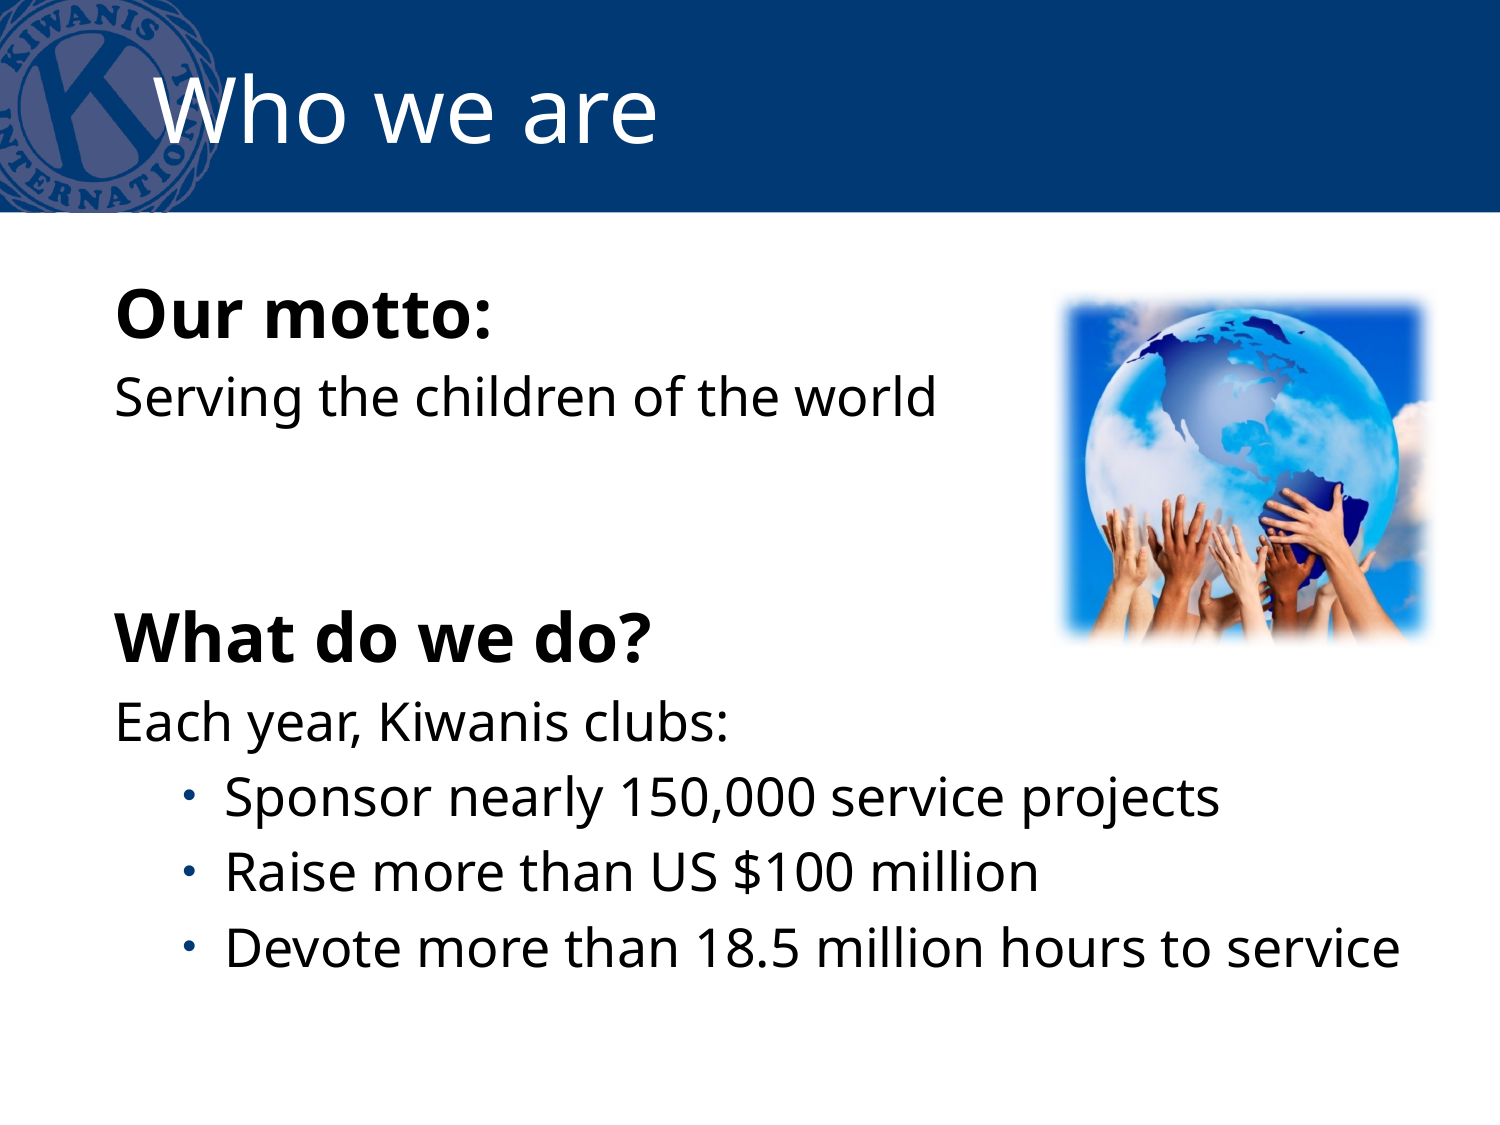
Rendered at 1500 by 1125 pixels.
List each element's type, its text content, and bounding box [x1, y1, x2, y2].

picture [0, 0, 250, 213]
picture [1049, 287, 1439, 651]
list Our motto: Serving the children of the world What do we do? Each year, Kiwanis clubs: Sponsor nearly 150,000 service projects Raise more than US $100 million Devote more than 18.5 million hours to service [99, 262, 1425, 1075]
title Who we are [137, 37, 1425, 177]
